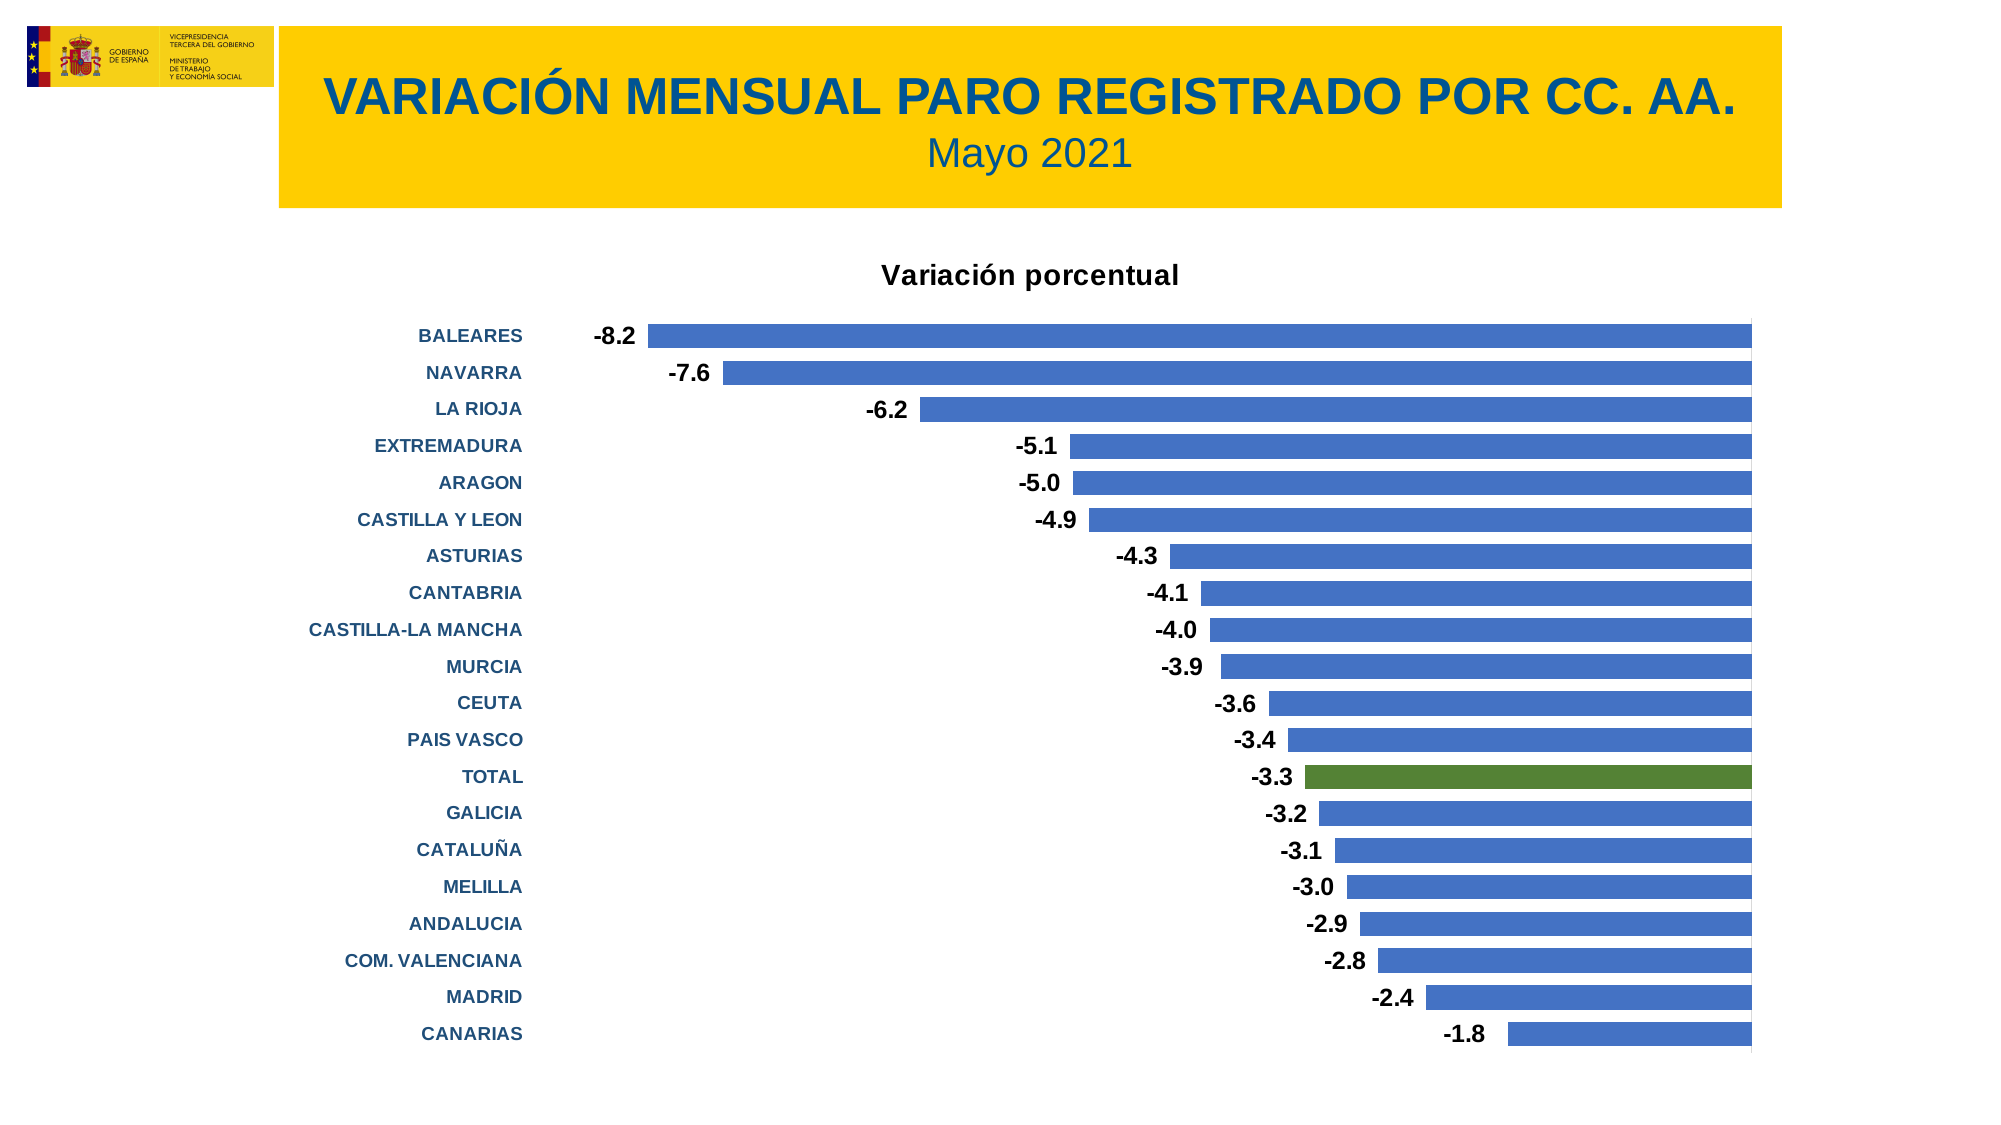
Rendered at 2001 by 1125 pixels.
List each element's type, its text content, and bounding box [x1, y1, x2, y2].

picture [27, 26, 274, 87]
text_box [278, 25, 1783, 55]
chart [278, 225, 1782, 1070]
text_box [278, 183, 1783, 209]
text_box VARIACIÓN MENSUAL PARO REGISTRADO POR CC. AA. Mayo 2021 [210, 55, 1850, 183]
